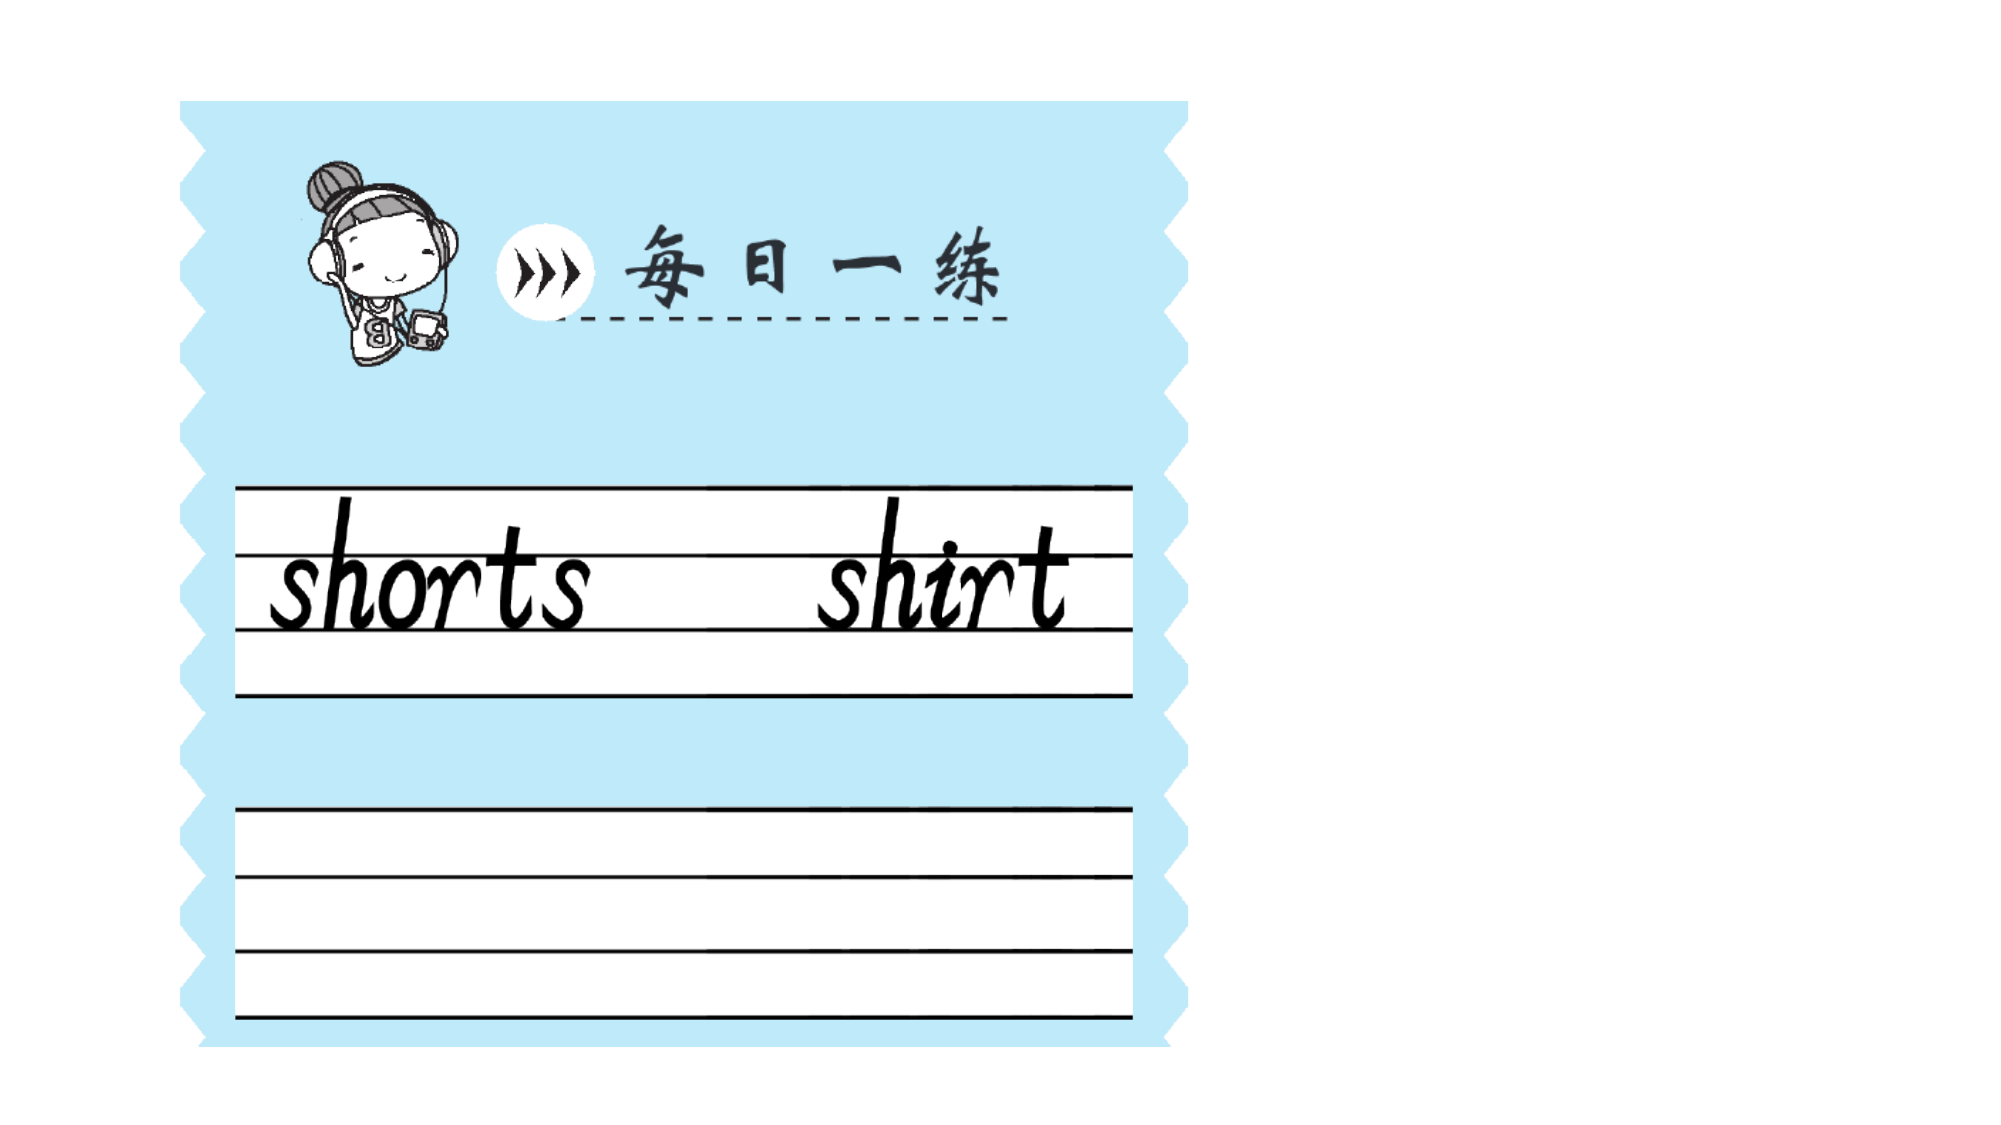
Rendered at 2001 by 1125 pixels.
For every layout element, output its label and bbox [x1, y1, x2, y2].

picture [173, 101, 1207, 1047]
